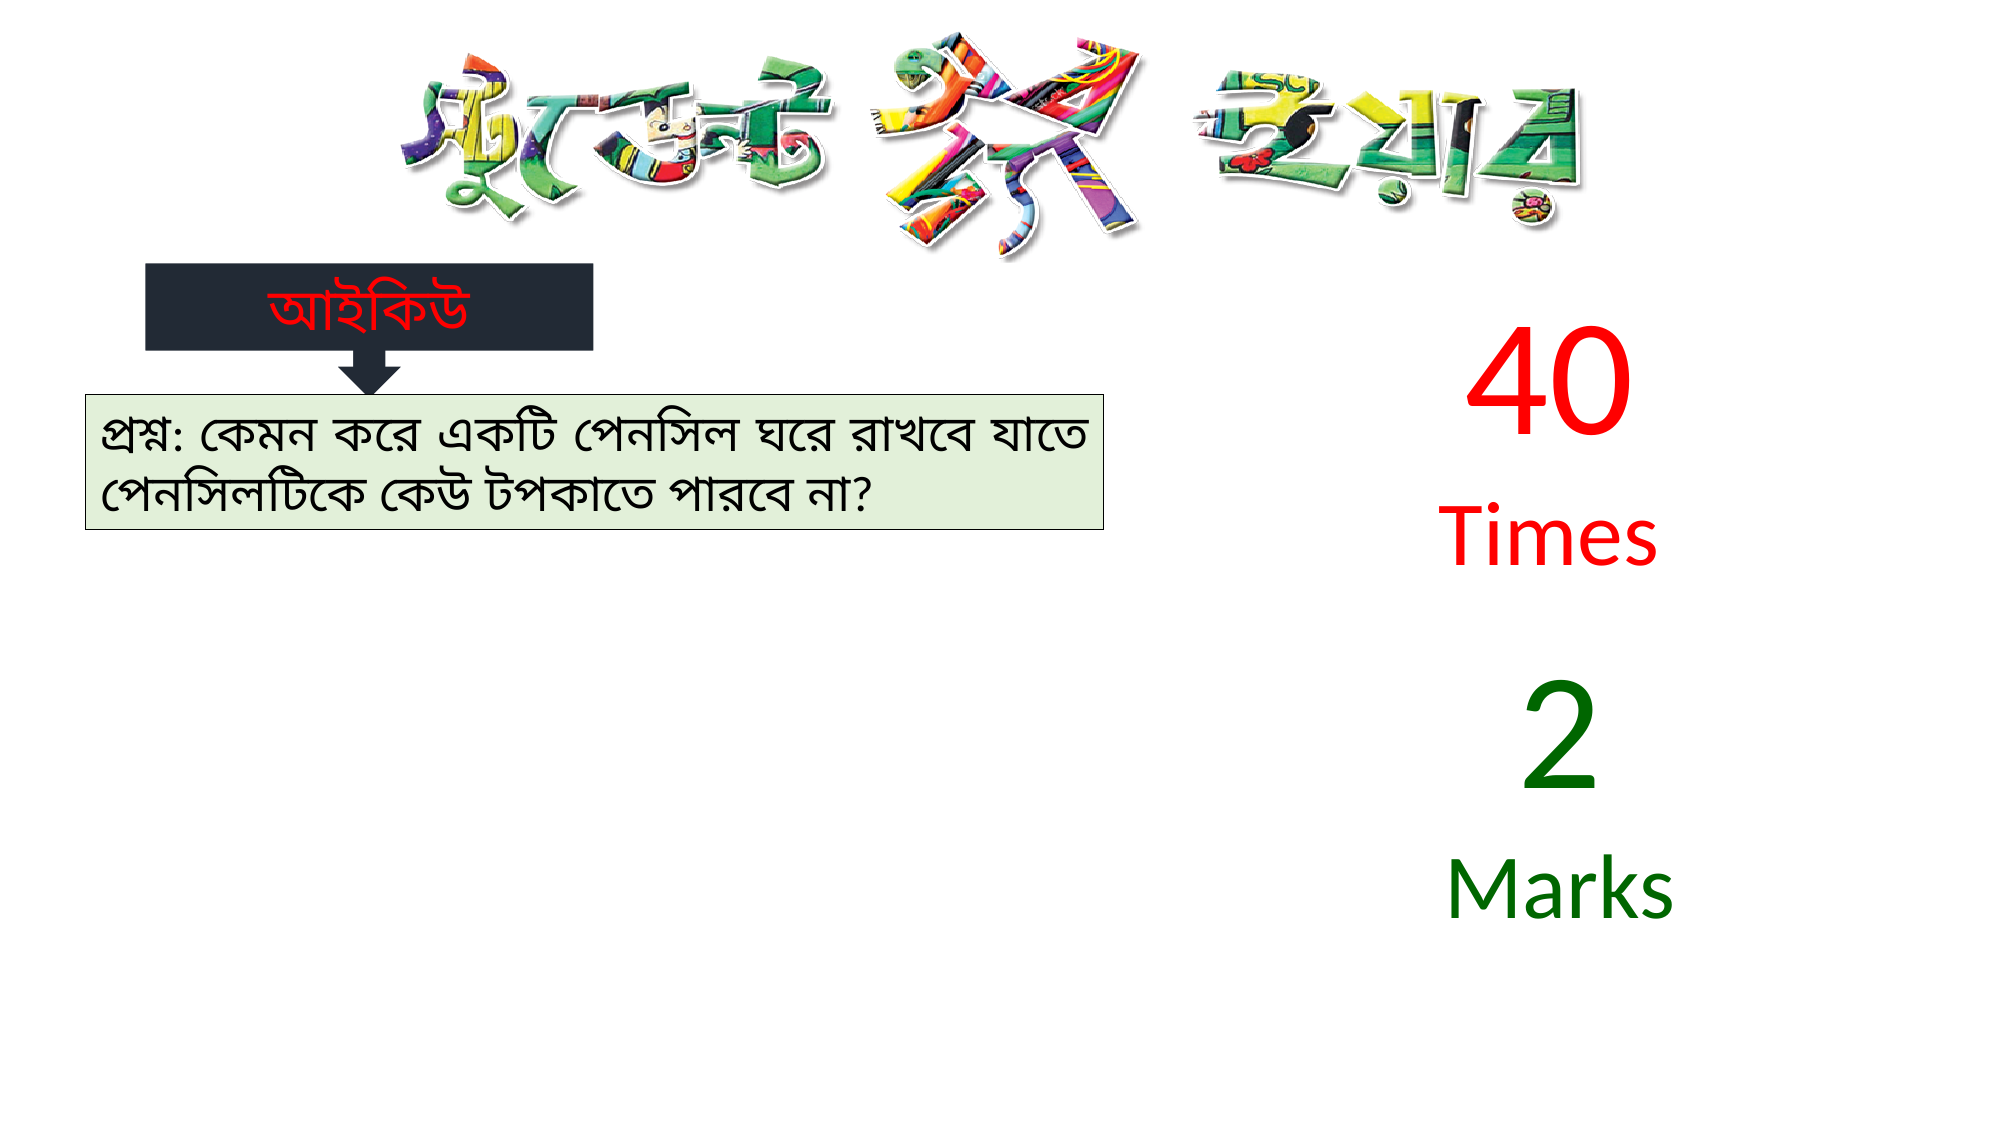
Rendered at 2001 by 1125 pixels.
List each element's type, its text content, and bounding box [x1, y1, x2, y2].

text_box আইকিউ [143, 261, 387, 394]
text_box প্রশ্ন: কেমন করে একটি পেনসিল ঘরে রাখবে যাতে পেনসিলটিকে কেউ টপকাতে পারবে না? [85, 394, 387, 530]
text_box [387, 24, 1726, 970]
